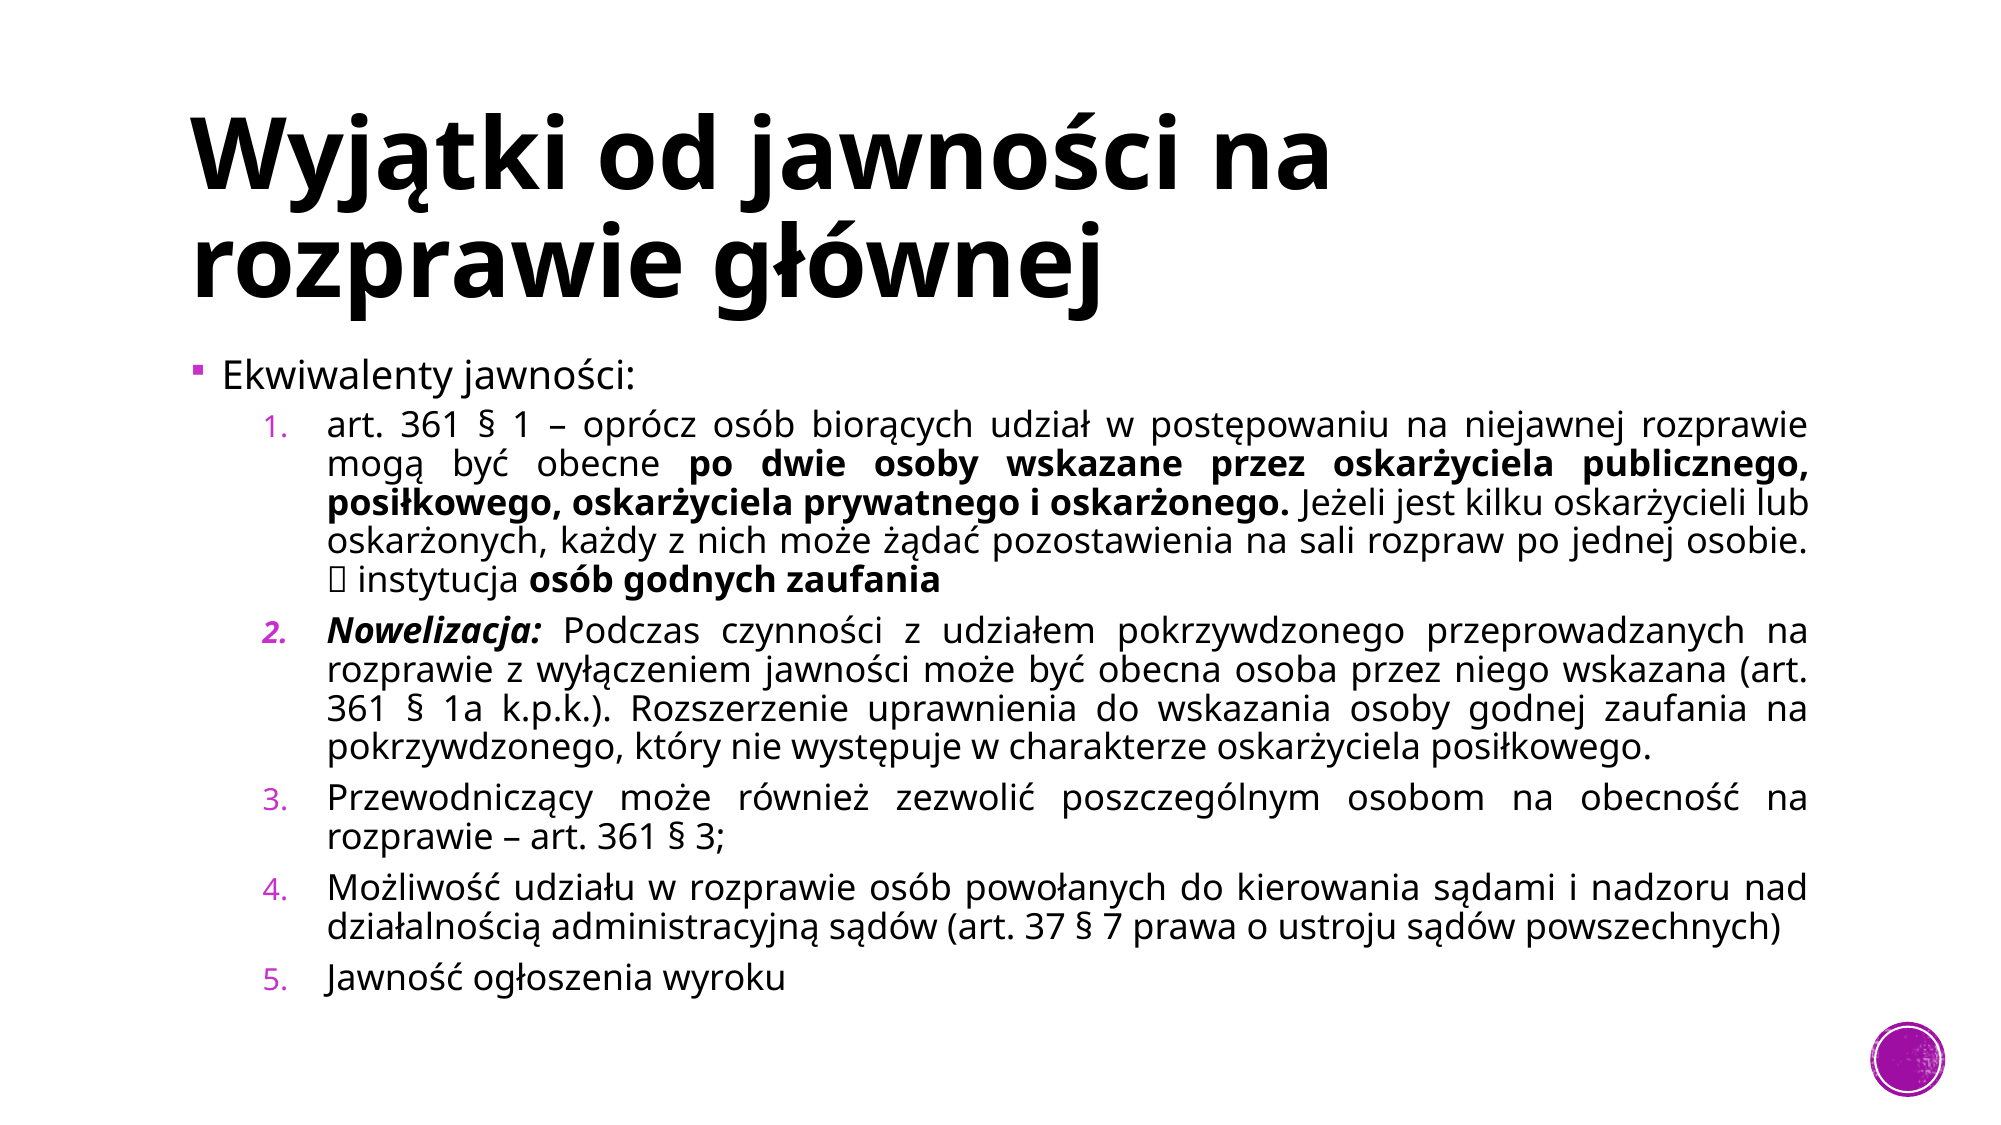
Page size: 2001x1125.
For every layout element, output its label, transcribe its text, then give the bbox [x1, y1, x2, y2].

title Wyjątki od jawności na rozprawie głównej [175, 79, 1826, 344]
list Ekwiwalenty jawności: art. 361 § 1 – oprócz osób biorących udział w postępowaniu na niejawnej rozprawie mogą być obecne po dwie osoby wskazane przez oskarżyciela publicznego, posiłkowego, oskarżyciela prywatnego i oskarżonego. Jeżeli jest kilku oskarżycieli lub oskarżonych, każdy z nich może żądać pozostawienia na sali rozpraw po jednej osobie.  instytucja osób godnych zaufania Nowelizacja: Podczas czynności z udziałem pokrzywdzonego przeprowadzanych na rozprawie z wyłączeniem jawności może być obecna osoba przez niego wskazana (art. 361 § 1a k.p.k.). Rozszerzenie uprawnienia do wskazania osoby godnej zaufania na pokrzywdzonego, który nie występuje w charakterze oskarżyciela posiłkowego. Przewodniczący może również zezwolić poszczególnym osobom na obecność na rozprawie – art. 361 § 3; Możliwość udziału w rozprawie osób powołanych do kierowania sądami i nadzoru nad działalnością administracyjną sądów (art. 37 § 7 prawa o ustroju sądów powszechnych) Jawność ogłoszenia wyroku [175, 348, 1826, 1013]
